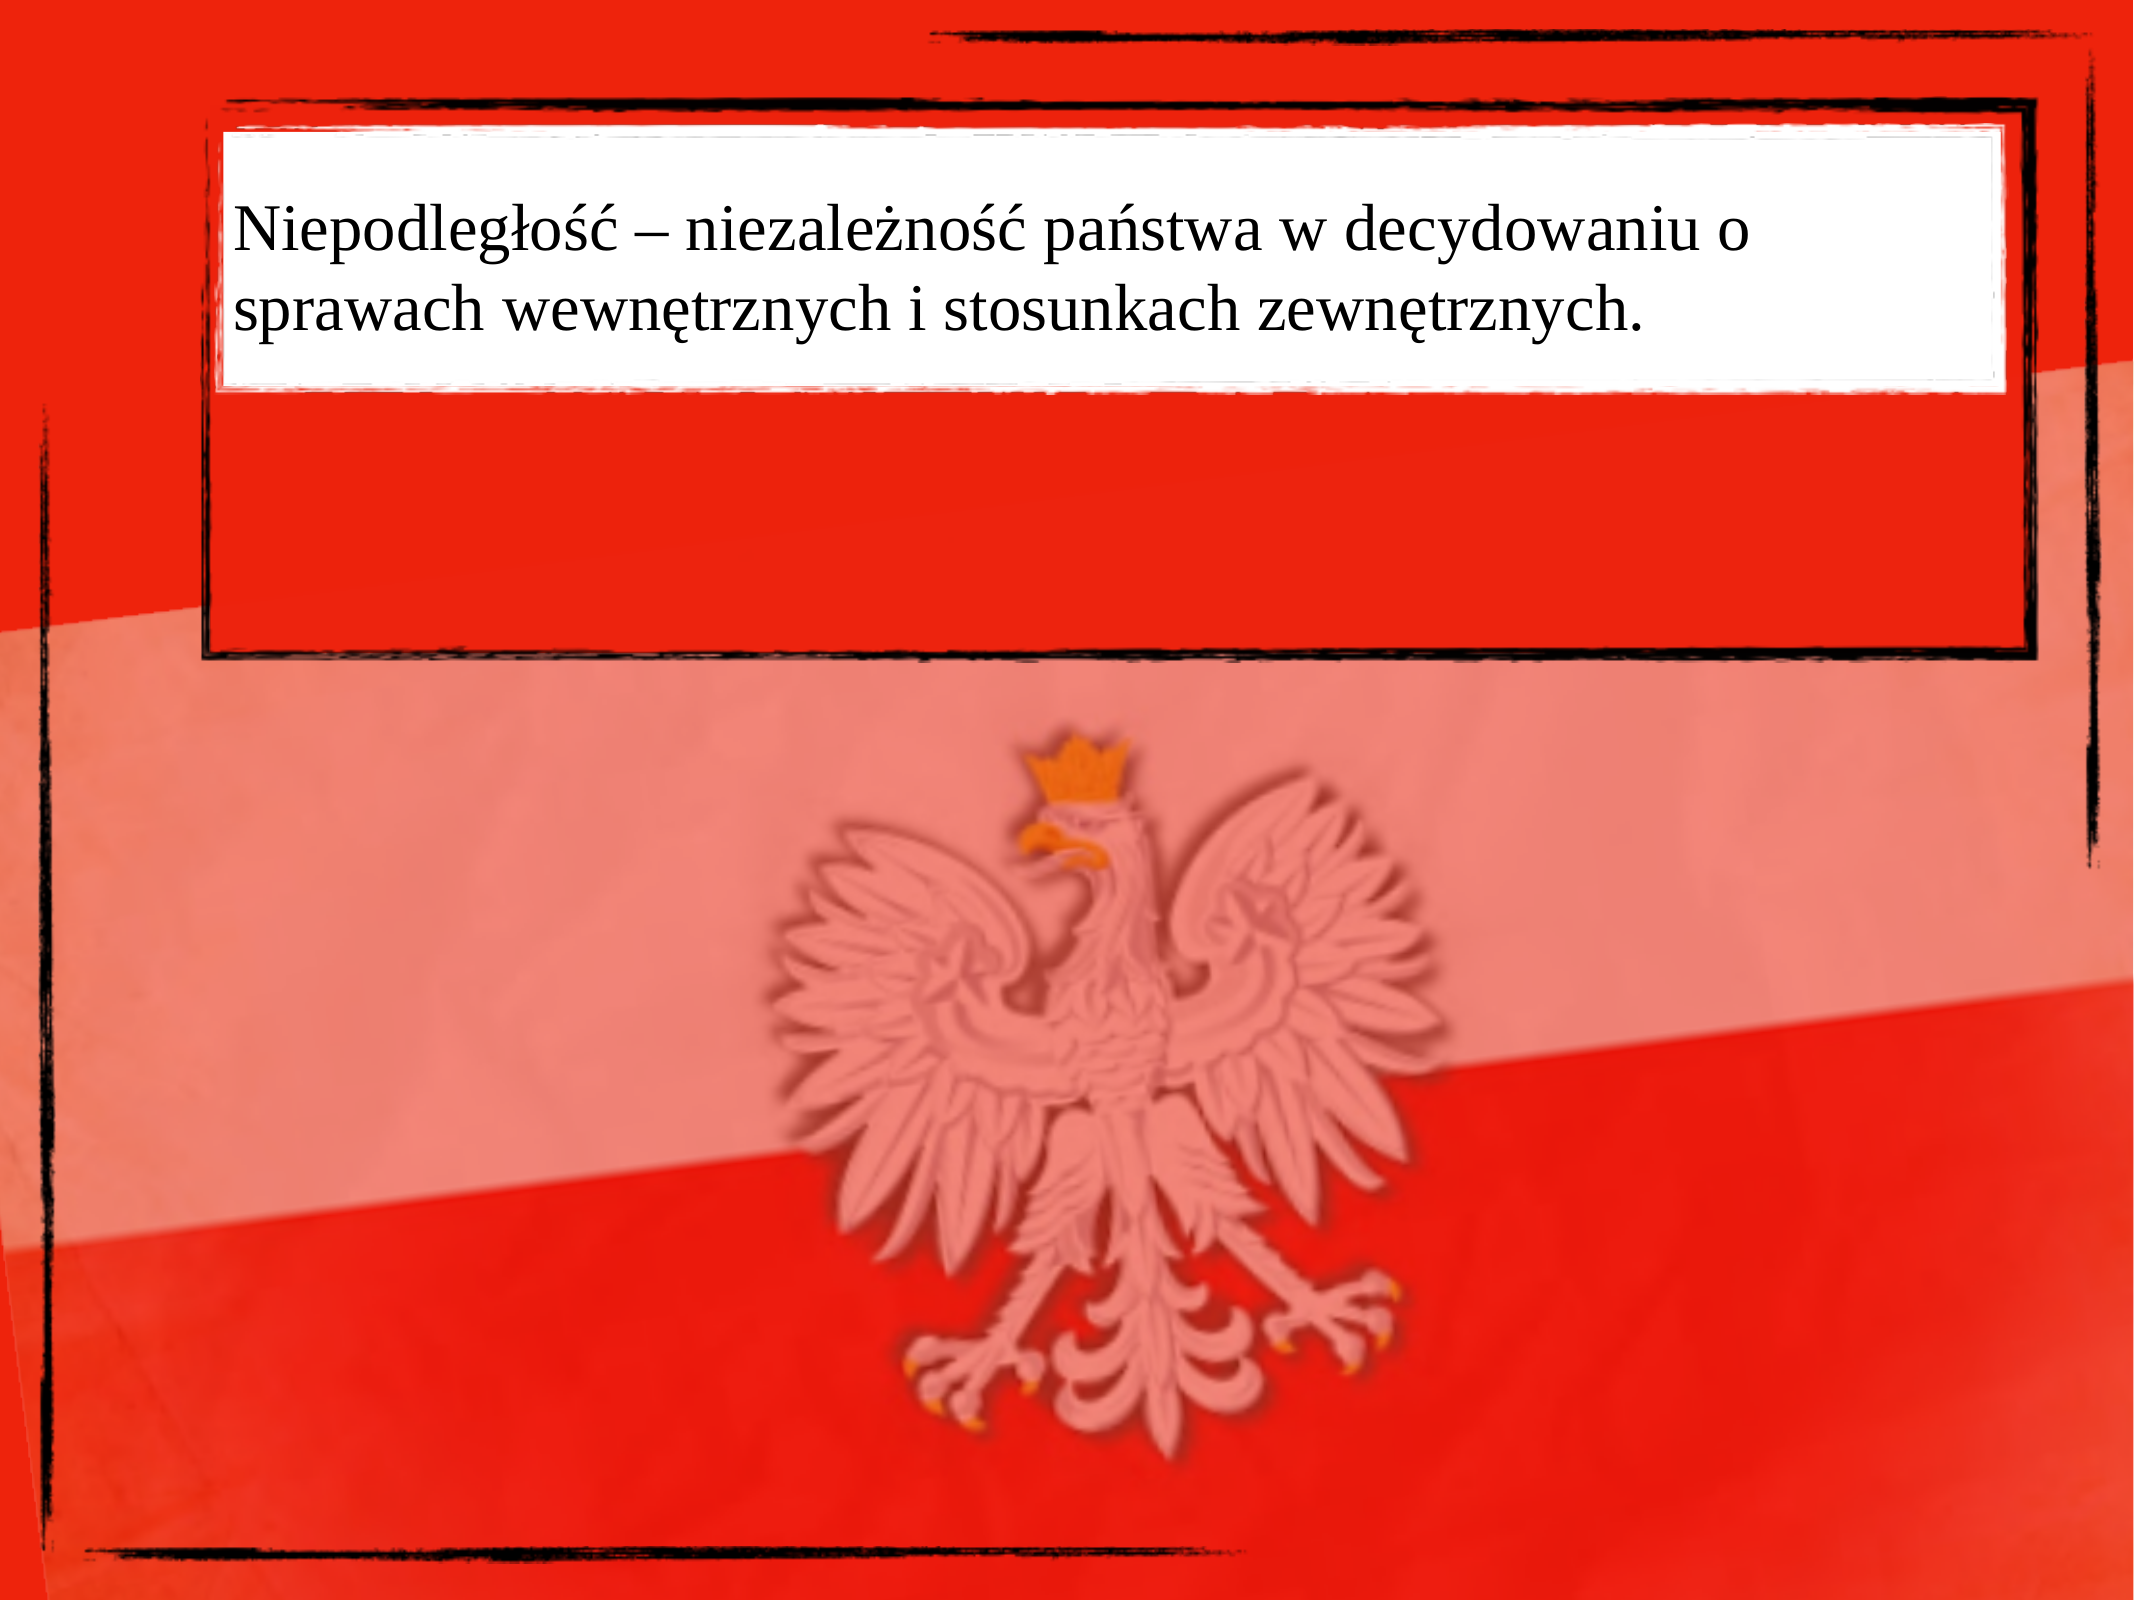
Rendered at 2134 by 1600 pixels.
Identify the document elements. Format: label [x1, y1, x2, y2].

text_box [200, 96, 2041, 663]
text_box [214, 123, 2010, 395]
picture [0, 29, 2134, 1600]
